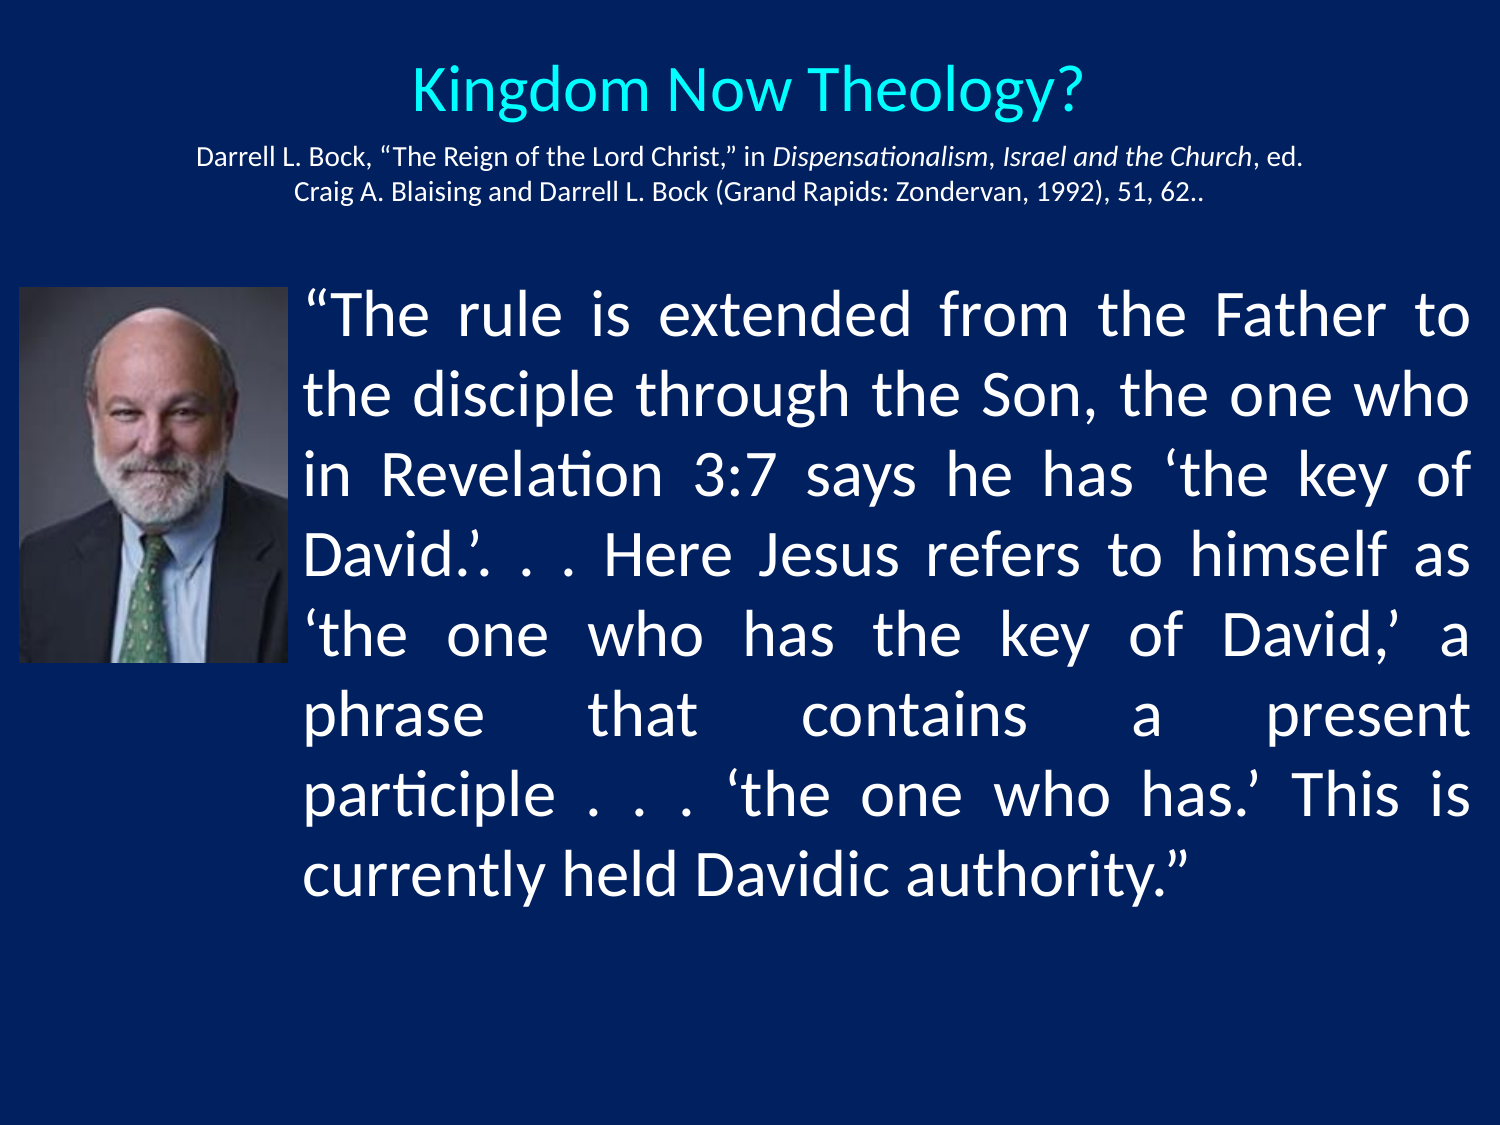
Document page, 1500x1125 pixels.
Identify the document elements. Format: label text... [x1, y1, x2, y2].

text_box Kingdom Now Theology? Darrell L. Bock, “The Reign of the Lord Christ,” in Dispensationalism, Israel and the Church, ed. Craig A. Blaising and Darrell L. Bock (Grand Rapids: Zondervan, 1992), 51, 62.. [174, 37, 1325, 305]
picture [19, 287, 288, 663]
text_box “The rule is extended from the Father to the disciple through the Son, the one who in Revelation 3:7 says he has ‘the key of David.’. . . Here Jesus refers to himself as ‘the one who has the key of David,’ a phrase that contains a present participle . . . ‘the one who has.’ This is currently held Davidic authority.” [287, 262, 1488, 917]
